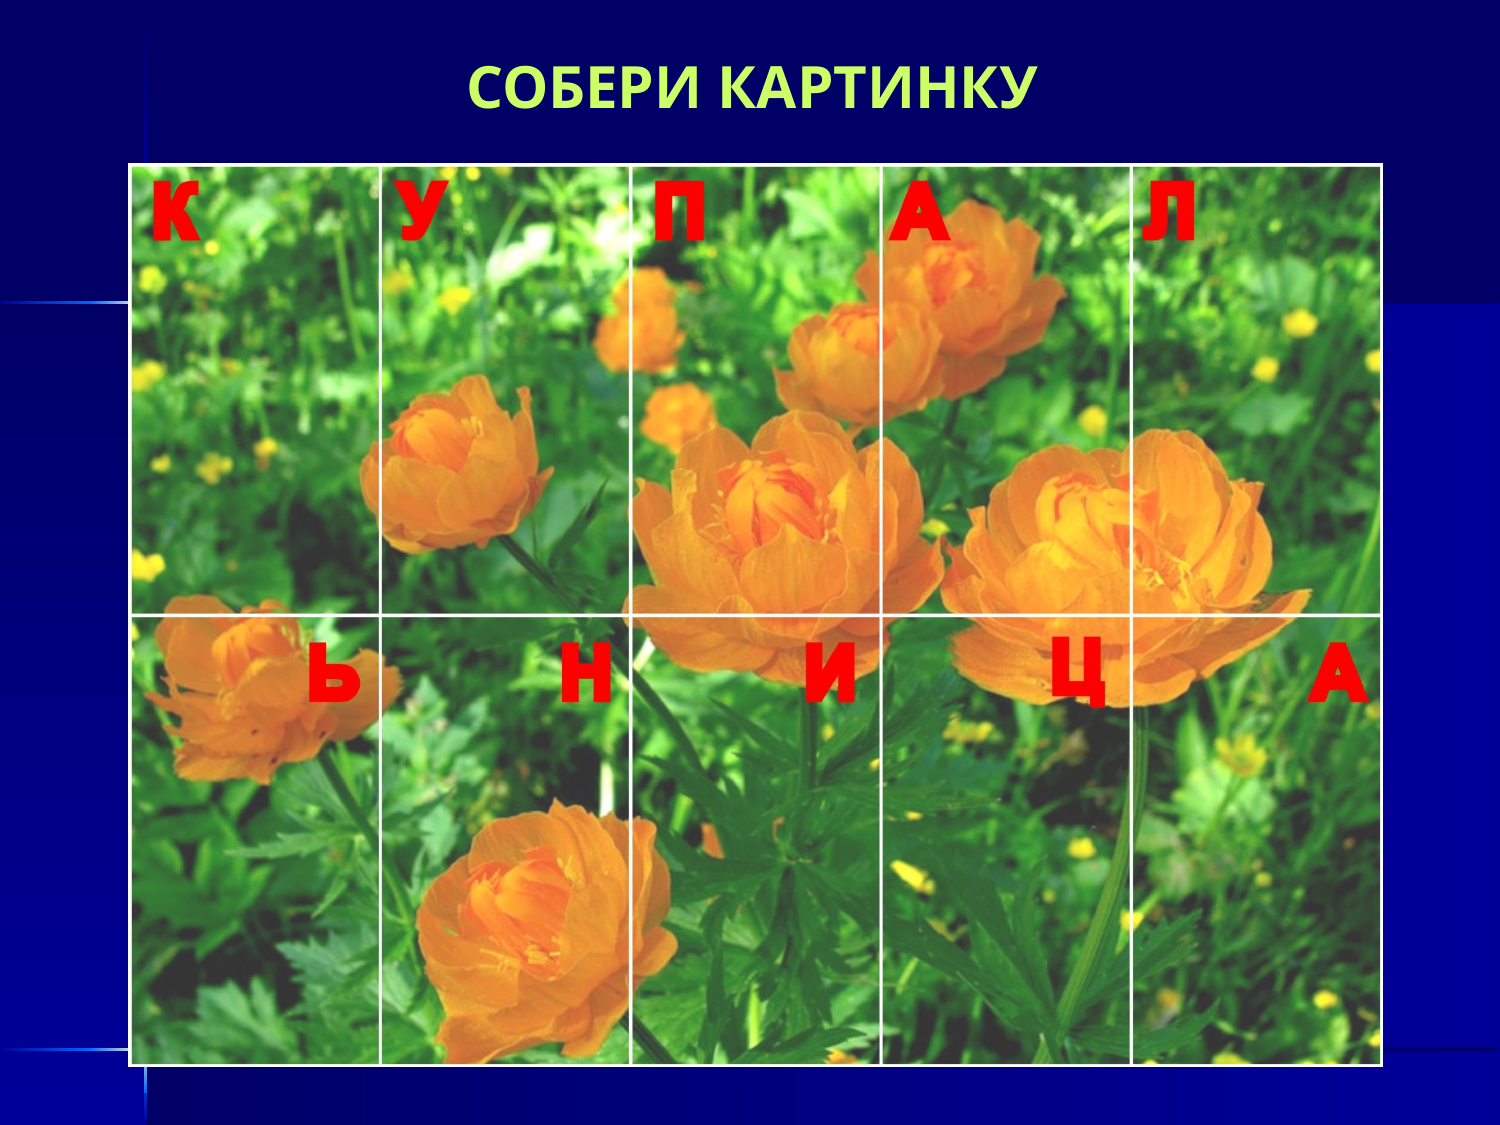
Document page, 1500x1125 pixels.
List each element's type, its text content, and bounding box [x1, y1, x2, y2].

title СОБЕРИ КАРТИНКУ [76, 42, 1427, 147]
picture [128, 163, 1384, 1068]
